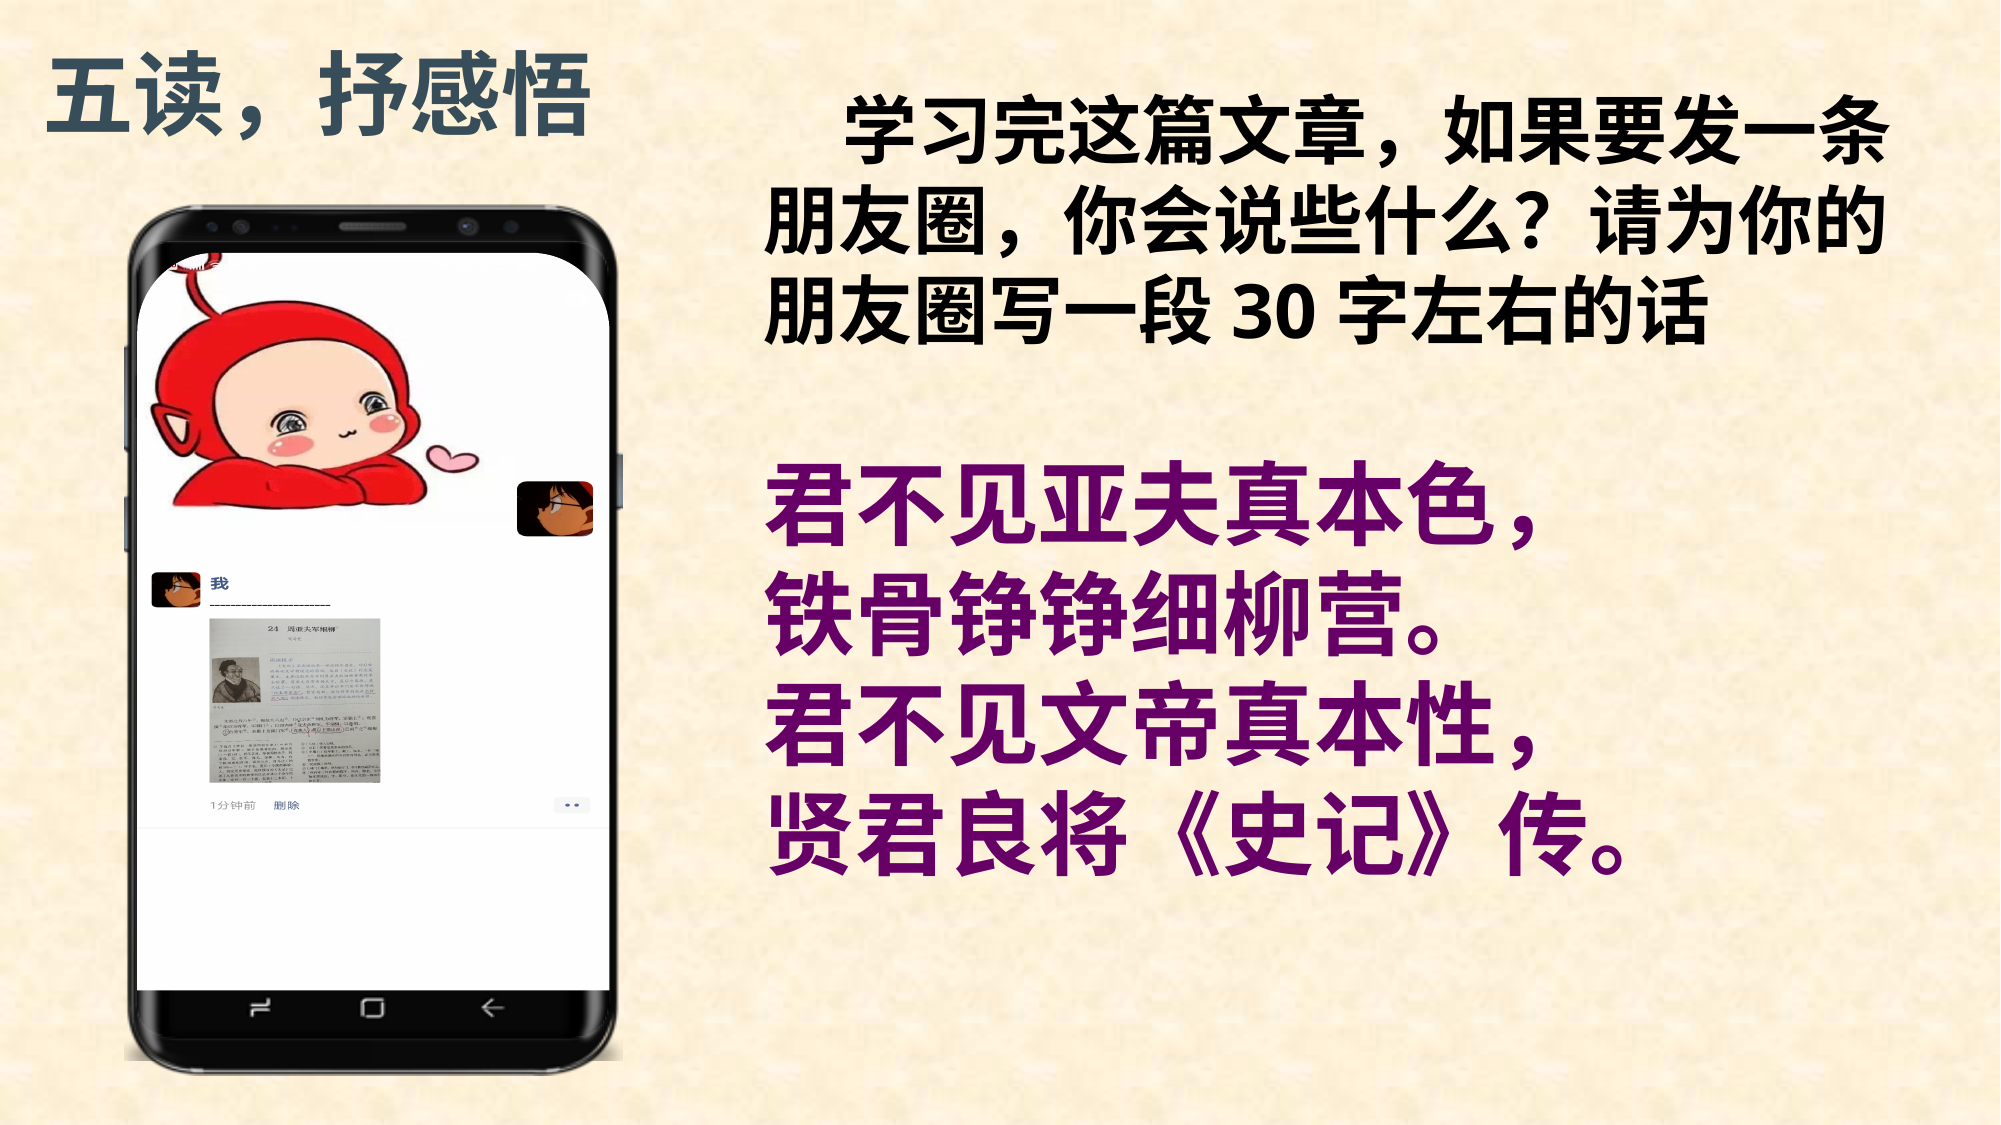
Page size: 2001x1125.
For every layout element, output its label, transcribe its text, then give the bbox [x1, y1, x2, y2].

text_box 五读，抒感悟 [27, 29, 861, 154]
text_box 君不见亚夫真本色， 铁骨铮铮细柳营。 君不见文帝真本性， 贤君良将《史记》传。 [748, 439, 2000, 894]
picture [0, 0, 2001, 1125]
text_box 学习完这篇文章，如果要发一条朋友圈，你会说些什么？请为你的朋友圈写一段30字左右的话 [748, 75, 1960, 361]
